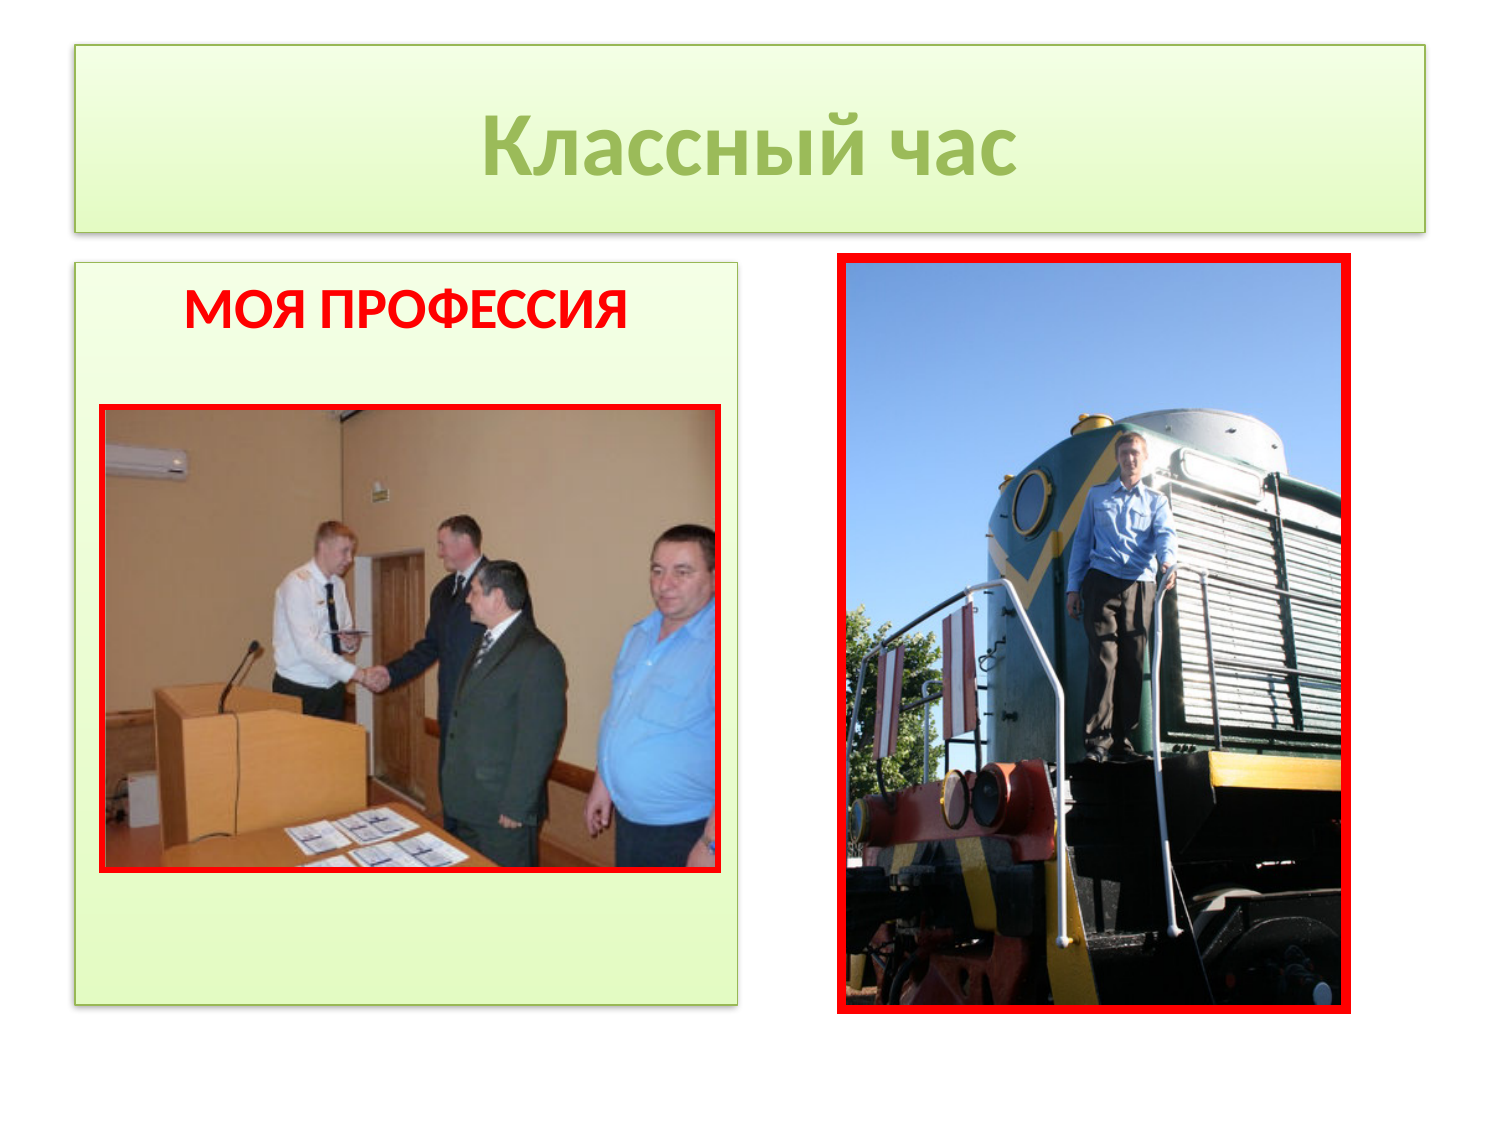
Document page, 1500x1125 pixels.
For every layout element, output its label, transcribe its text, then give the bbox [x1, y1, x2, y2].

picture [105, 409, 716, 868]
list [845, 262, 1342, 1006]
list МОЯ ПРОФЕССИЯ [74, 262, 738, 1006]
title Классный час [74, 44, 1426, 233]
